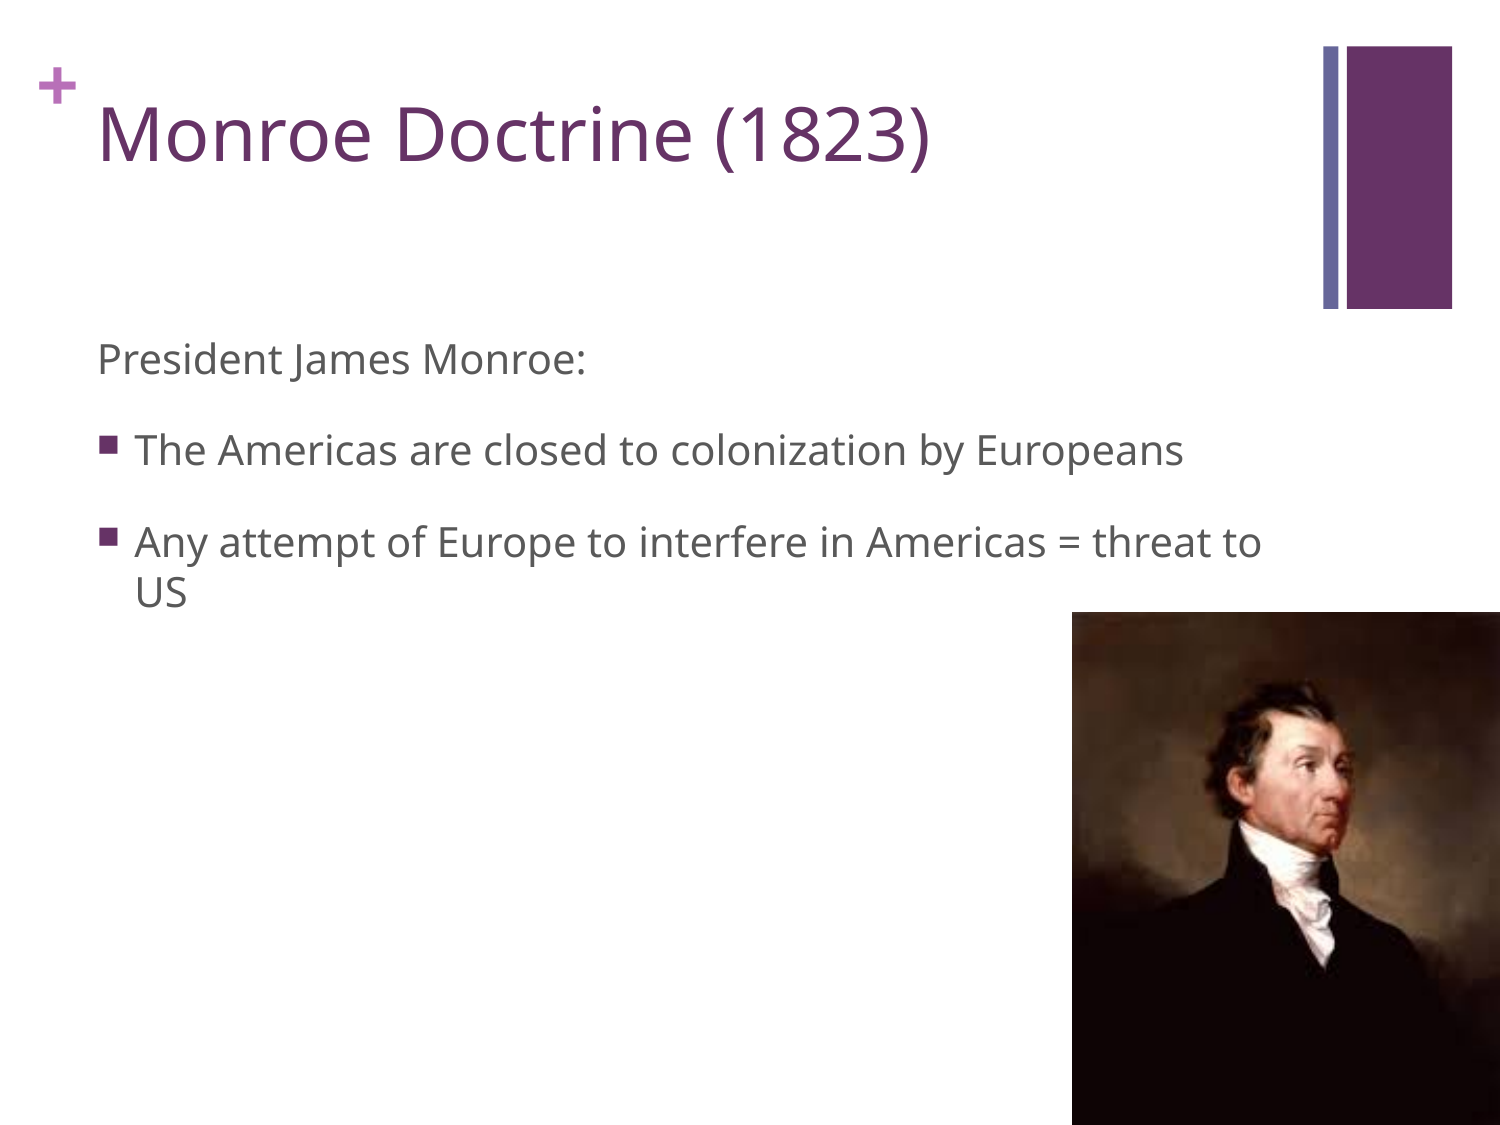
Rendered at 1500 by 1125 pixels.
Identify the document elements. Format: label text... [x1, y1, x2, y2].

picture [1072, 611, 1500, 1125]
title Monroe Doctrine (1823) [81, 79, 1322, 263]
list President James Monroe: The Americas are closed to colonization by Europeans Any attempt of Europe to interfere in Americas = threat to US [81, 324, 1322, 1005]
